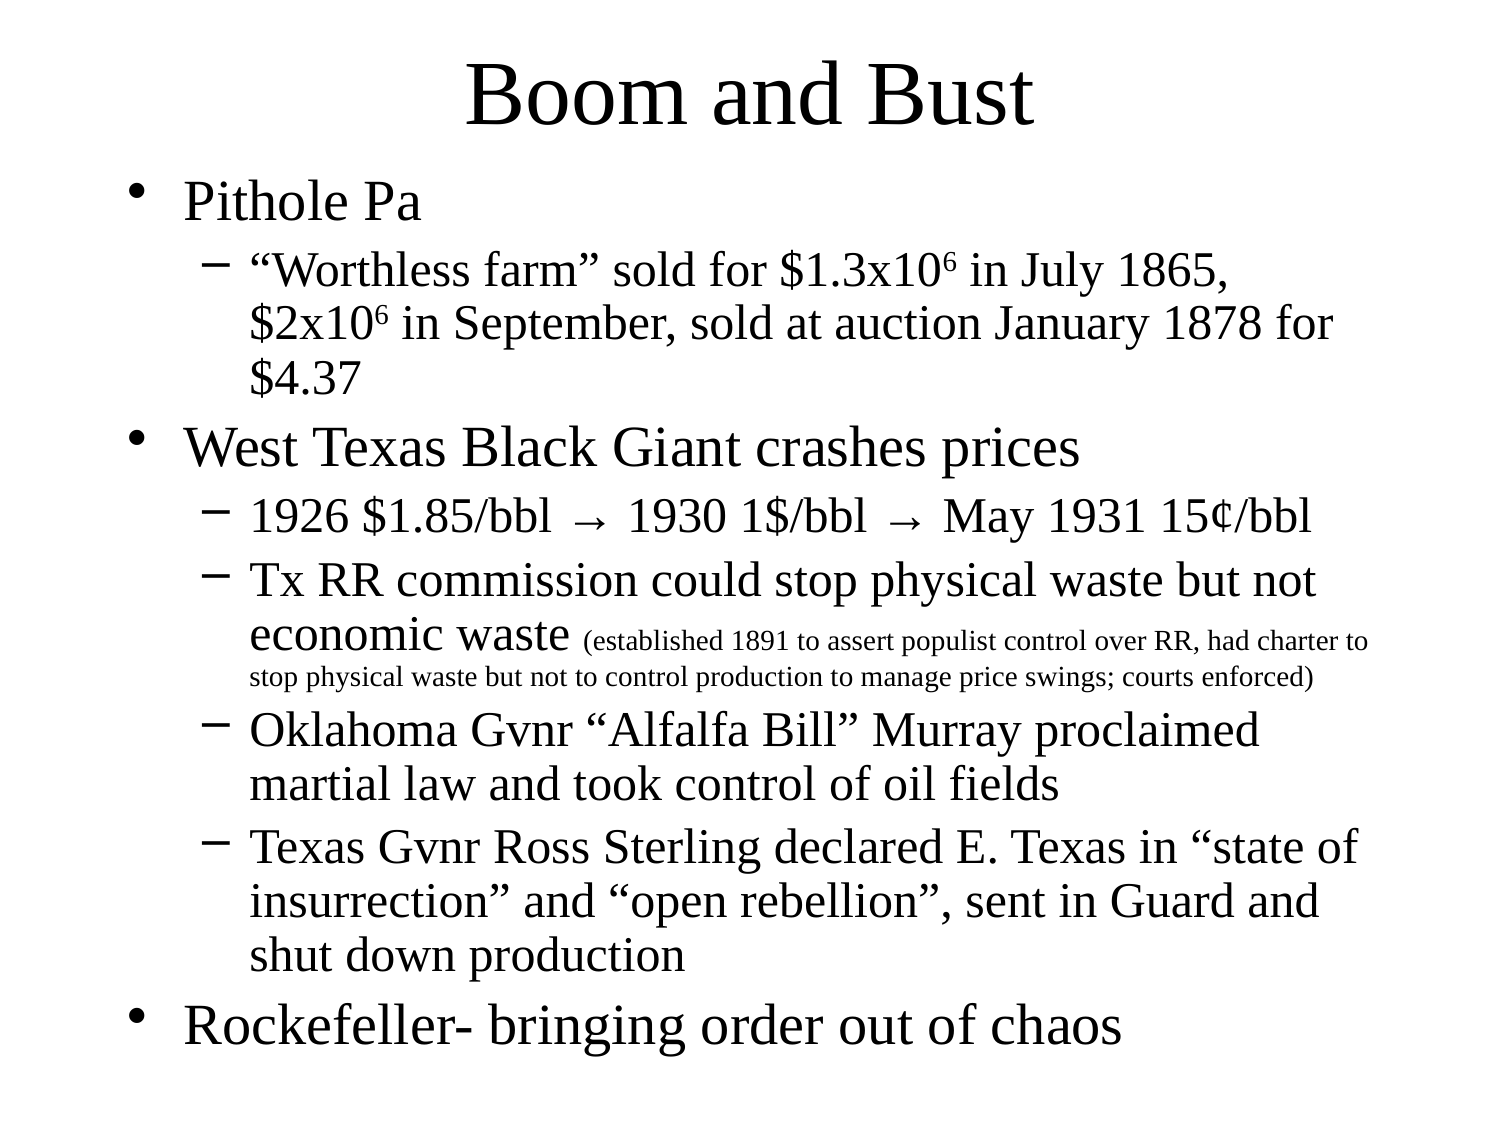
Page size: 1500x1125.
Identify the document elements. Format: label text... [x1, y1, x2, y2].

title Boom and Bust [112, 24, 1388, 151]
list Pithole Pa “Worthless farm” sold for $1.3x106 in July 1865, $2x106 in September, sold at auction January 1878 for $4.37 West Texas Black Giant crashes prices 1926 $1.85/bbl → 1930 1$/bbl → May 1931 15¢/bbl Tx RR commission could stop physical waste but not economic waste (established 1891 to assert populist control over RR, had charter to stop physical waste but not to control production to manage price swings; courts enforced) Oklahoma Gvnr “Alfalfa Bill” Murray proclaimed martial law and took control of oil fields Texas Gvnr Ross Sterling declared E. Texas in “state of insurrection” and “open rebellion”, sent in Guard and shut down production Rockefeller- bringing order out of chaos [112, 162, 1388, 1051]
